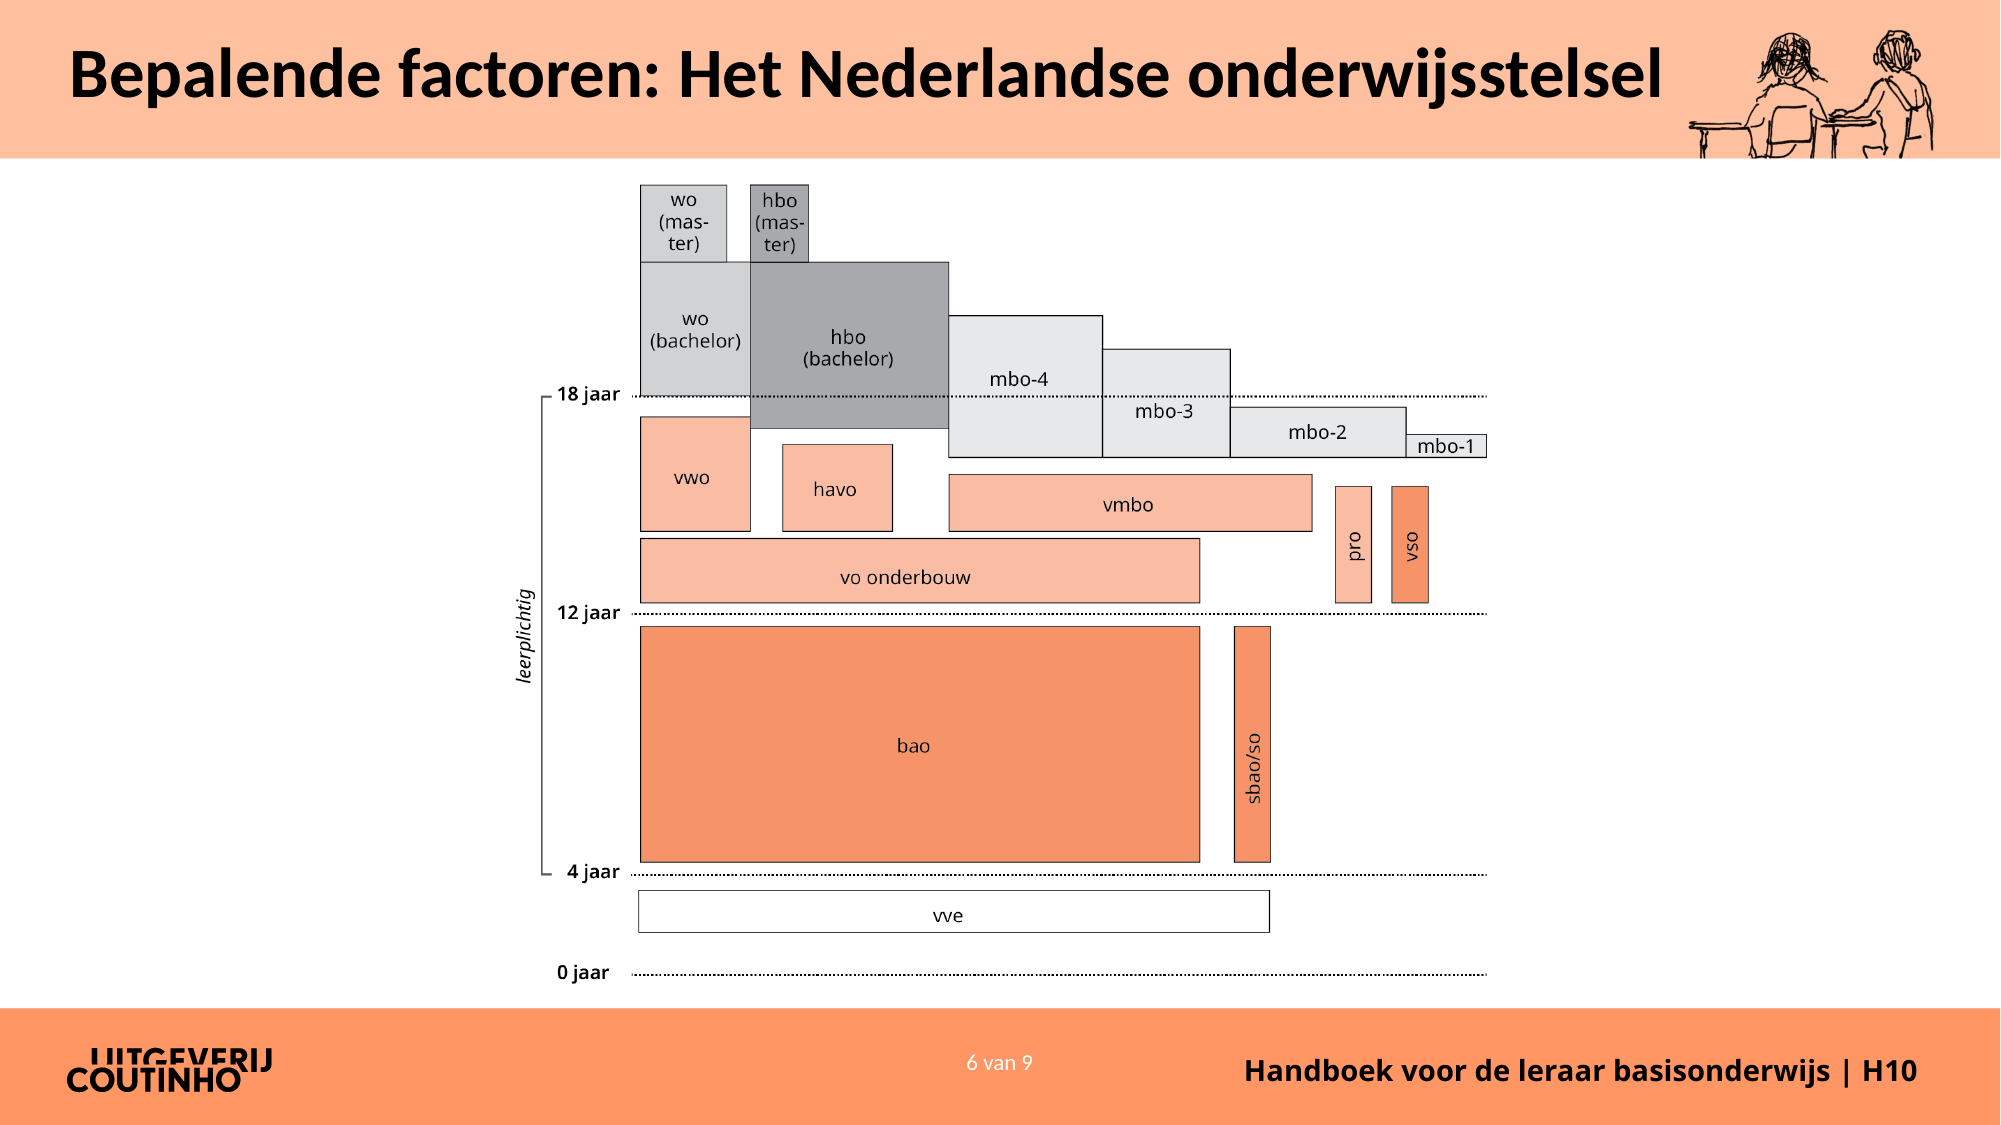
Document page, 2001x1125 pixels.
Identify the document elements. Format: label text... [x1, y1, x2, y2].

title Bepalende factoren: Het Nederlandse onderwijsstelsel [55, 19, 1945, 126]
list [513, 184, 1487, 987]
picture [0, 0, 2001, 1125]
